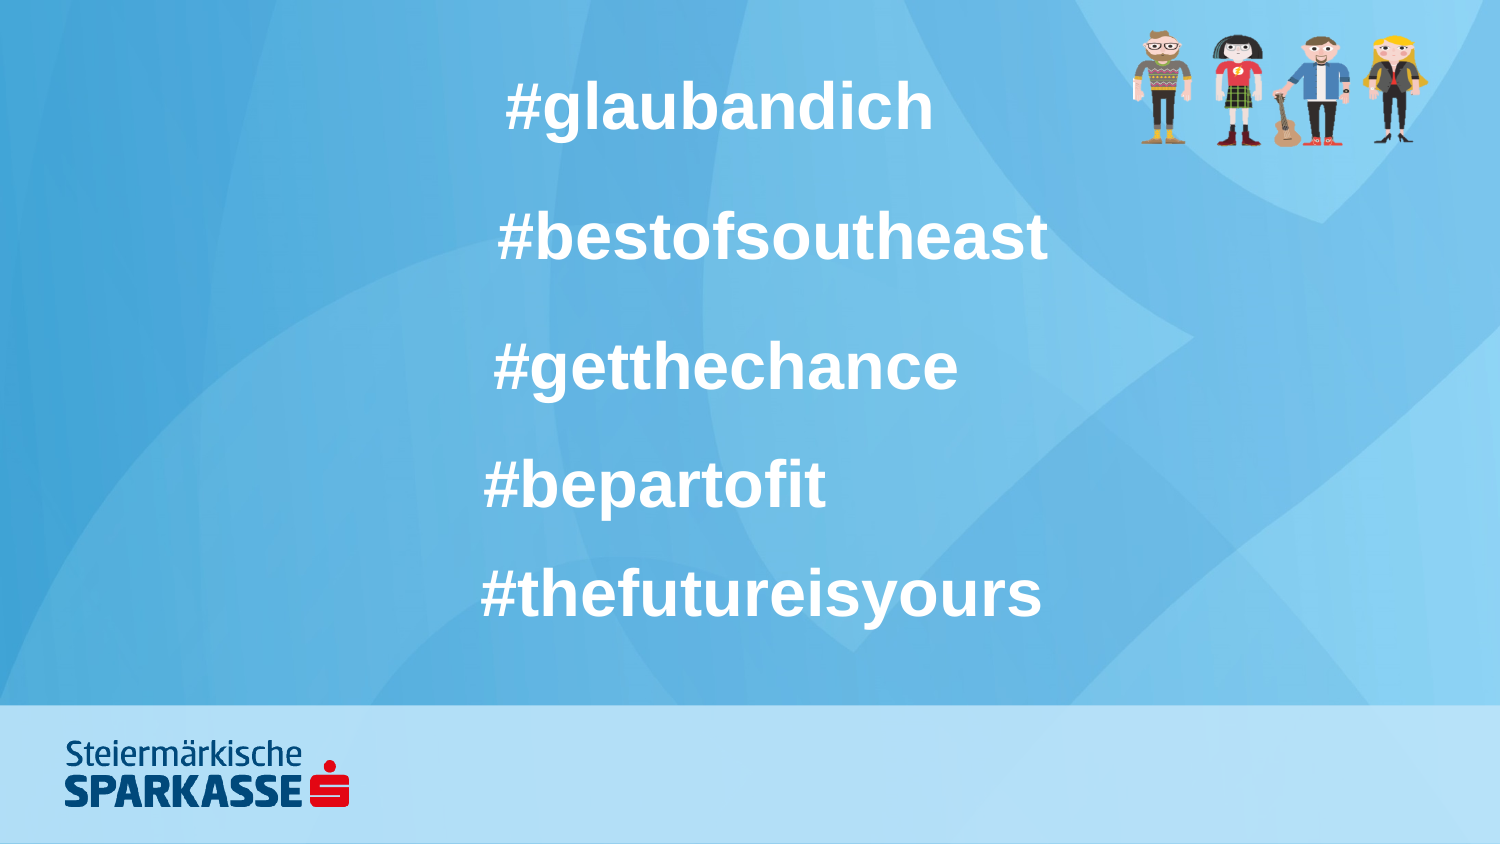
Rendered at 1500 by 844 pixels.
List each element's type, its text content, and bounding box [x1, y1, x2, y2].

title #glaubandich [194, 55, 1109, 151]
text_box #getthechance [301, 315, 1152, 410]
picture [65, 740, 349, 807]
picture [0, 0, 1500, 705]
text_box #thefutureisyours [342, 542, 1182, 638]
text_box #bepartofit [253, 433, 1058, 529]
text_box #bestofsoutheast [407, 185, 1140, 281]
